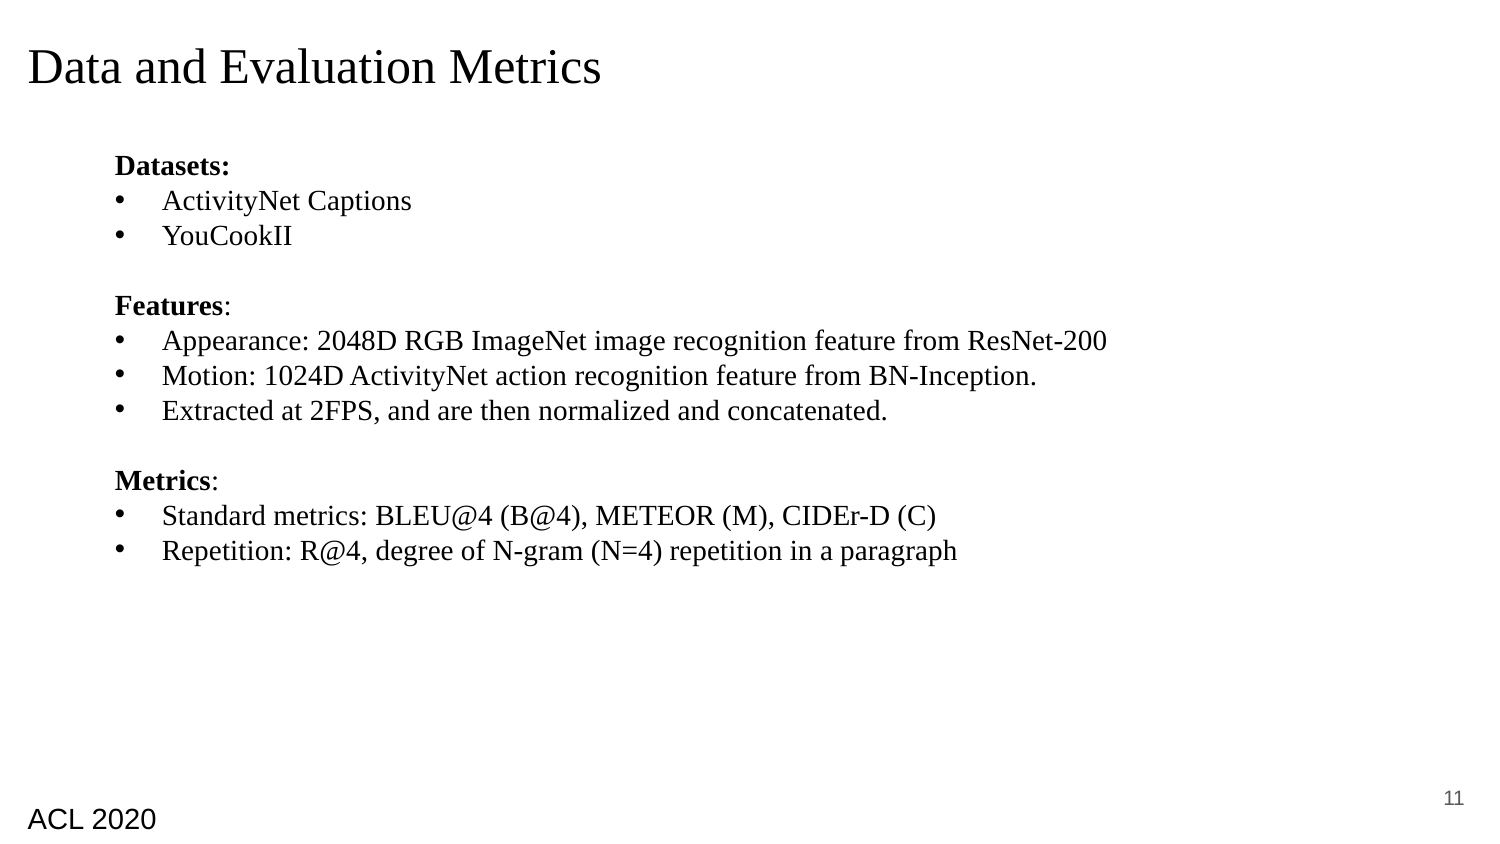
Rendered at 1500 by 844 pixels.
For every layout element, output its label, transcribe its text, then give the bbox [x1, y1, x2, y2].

text_box ACL 2020 [12, 784, 321, 834]
text_box Datasets: ActivityNet Captions YouCookII Features: Appearance: 2048D RGB ImageNet image recognition feature from ResNet-200 Motion: 1024D ActivityNet action recognition feature from BN-Inception. Extracted at 2FPS, and are then normalized and concatenated. Metrics: Standard metrics: BLEU@4 (B@4), METEOR (M), CIDEr-D (C) Repetition: R@4, degree of N-gram (N=4) repetition in a paragraph [100, 139, 1384, 574]
text_box Data and Evaluation Metrics [12, 18, 637, 95]
slide_number 10 [1389, 764, 1480, 830]
